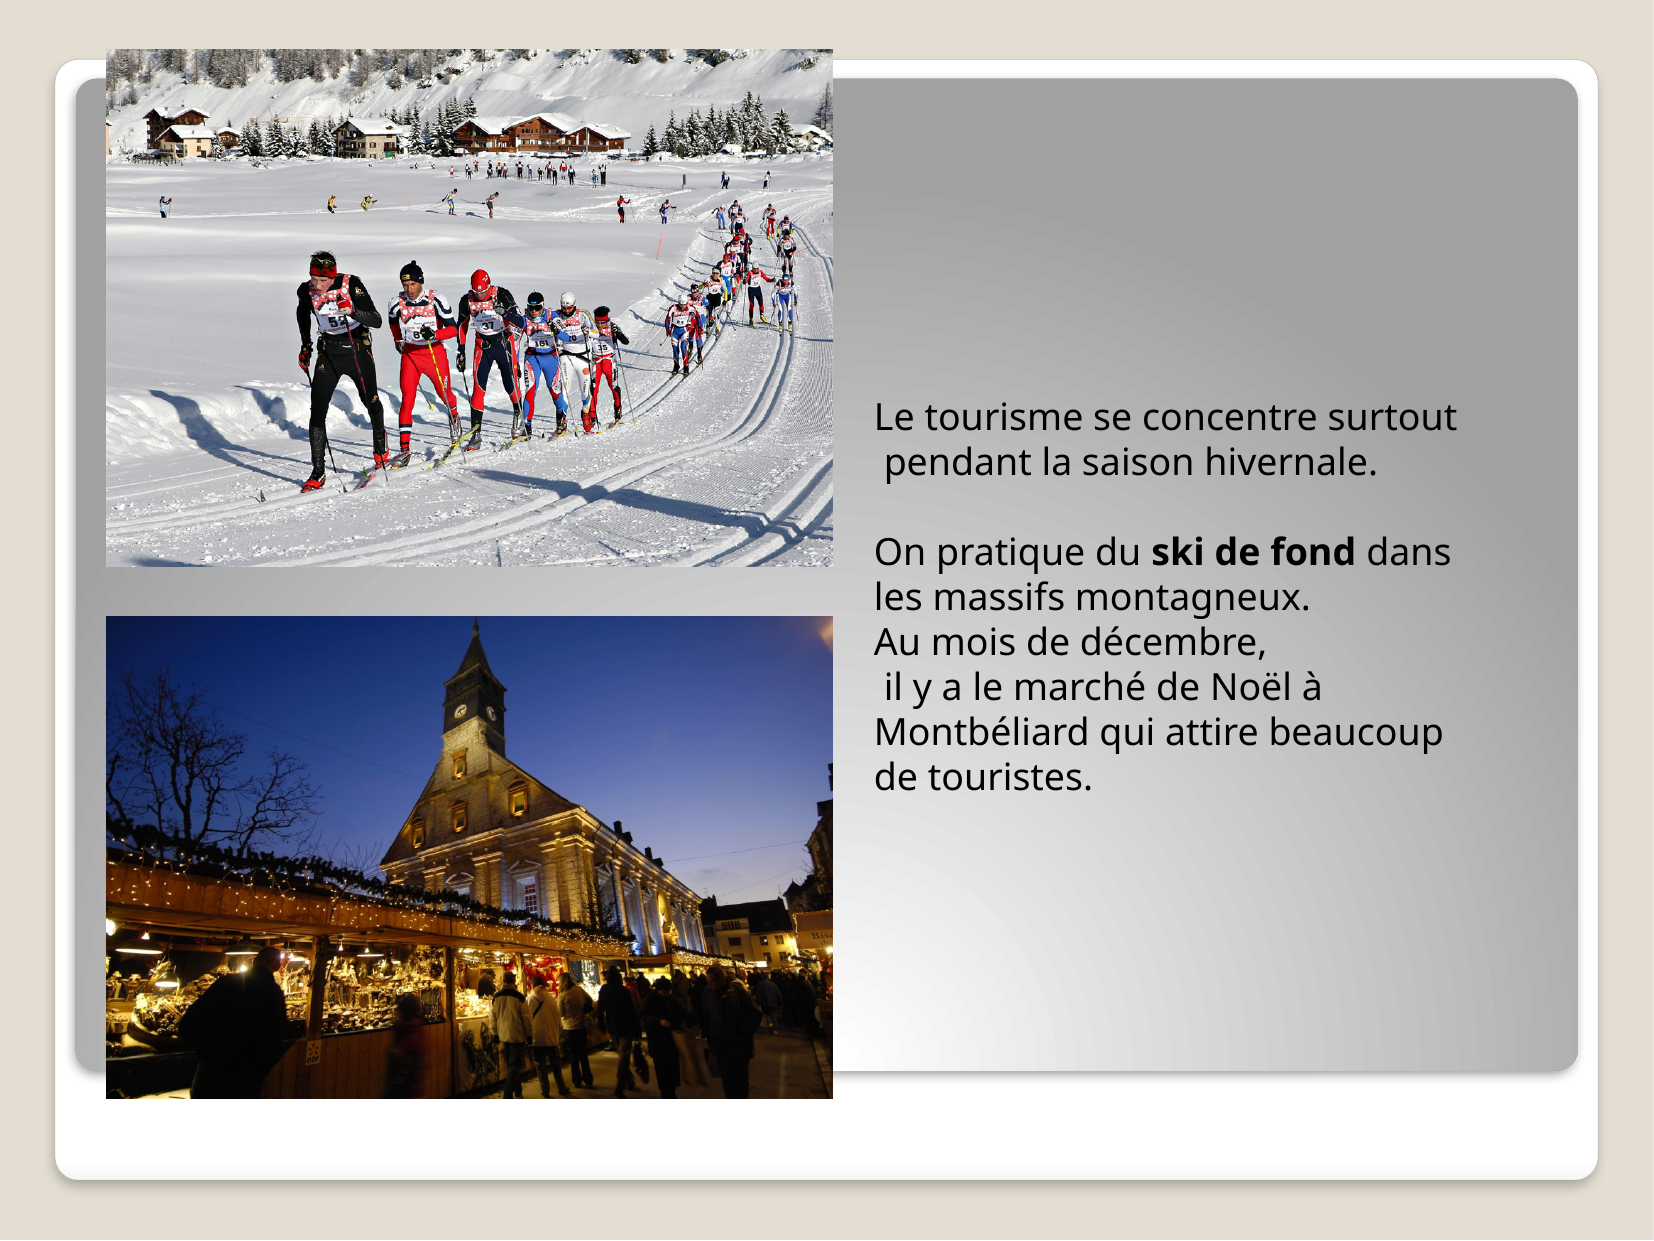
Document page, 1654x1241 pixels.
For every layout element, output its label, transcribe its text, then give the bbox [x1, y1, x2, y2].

text_box Le tourisme se concentre surtout pendant la saison hivernale. On pratique du ski de fond dans les massifs montagneux. Au mois de décembre, il y a le marché de Noël à Montbéliard qui attire beaucoup de touristes. [873, 82, 1542, 1109]
picture [106, 615, 833, 1099]
picture [106, 49, 833, 568]
